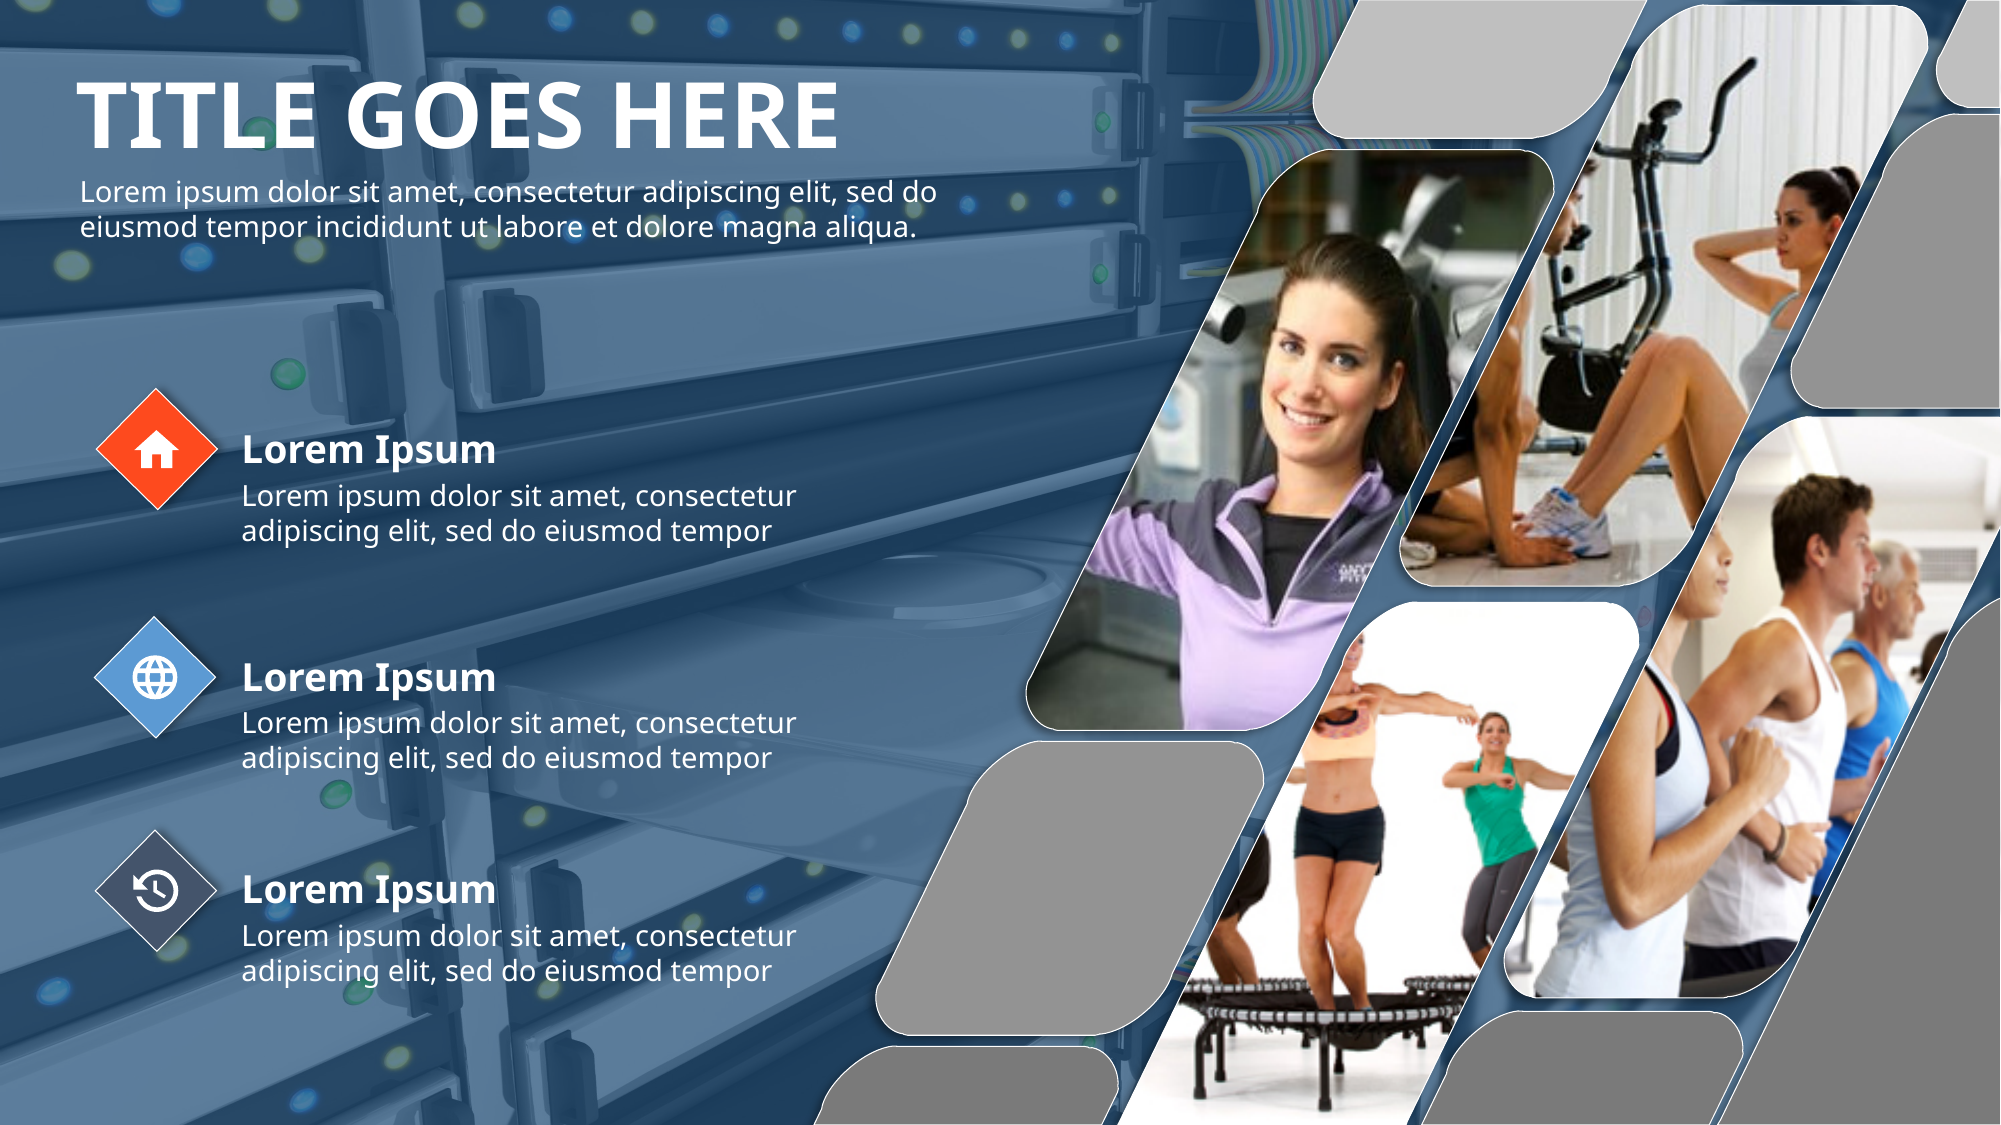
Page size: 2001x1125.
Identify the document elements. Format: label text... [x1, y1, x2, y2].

text_box [132, 655, 178, 700]
text_box Lorem Ipsum Lorem ipsum dolor sit amet, consectetur adipiscing elit, sed do eiusmod tempor [231, 647, 813, 780]
text_box [134, 430, 180, 469]
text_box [813, 0, 2000, 1125]
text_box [60, 49, 813, 252]
text_box Lorem Ipsum Lorem ipsum dolor sit amet, consectetur adipiscing elit, sed do eiusmod tempor [231, 420, 813, 553]
text_box Lorem Ipsum Lorem ipsum dolor sit amet, consectetur adipiscing elit, sed do eiusmod tempor [231, 859, 813, 993]
text_box [133, 869, 179, 912]
text_box [94, 387, 219, 512]
text_box [92, 615, 218, 740]
text_box [93, 828, 218, 953]
